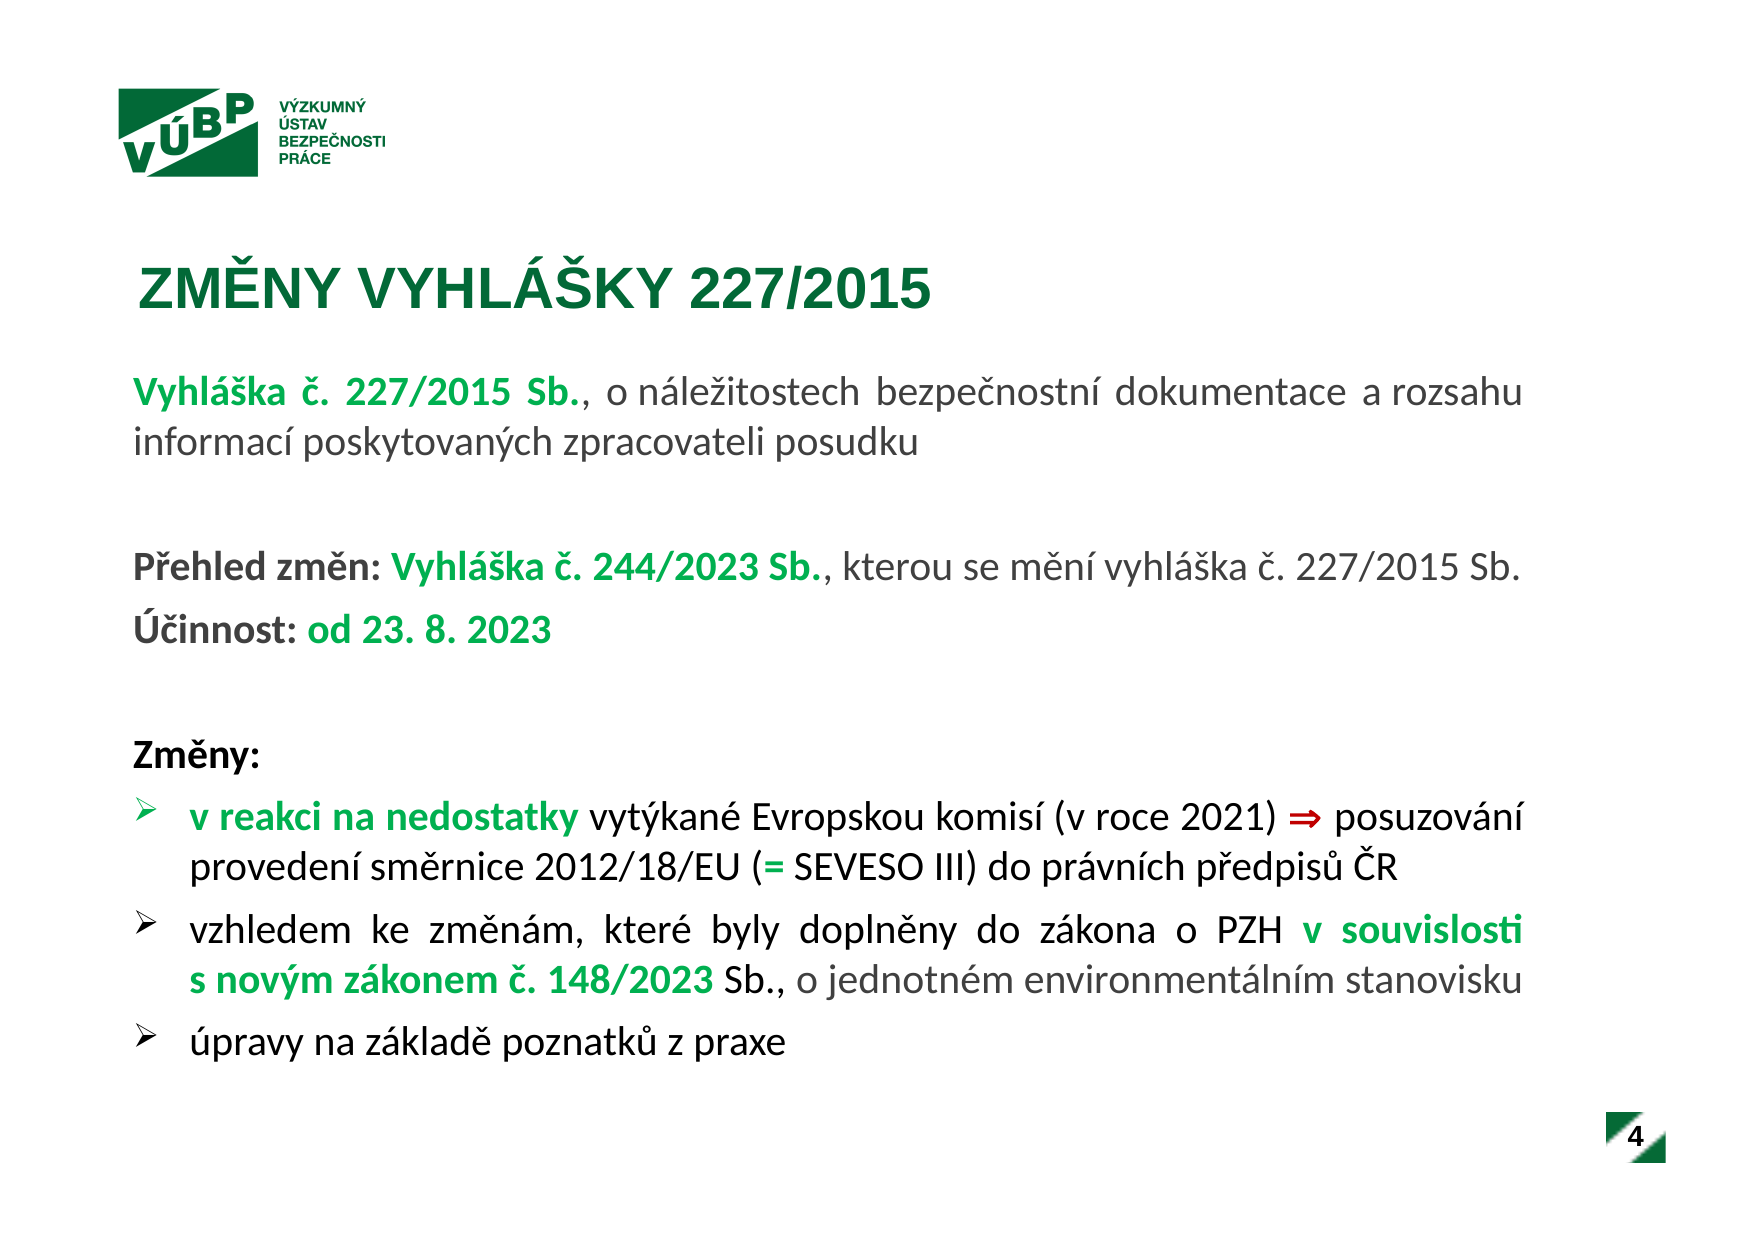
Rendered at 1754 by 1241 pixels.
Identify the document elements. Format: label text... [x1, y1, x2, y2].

picture [117, 88, 385, 178]
text_box Vyhláška č. 227/2015 Sb., o náležitostech bezpečnostní dokumentace a rozsahu informací poskytovaných zpracovateli posudku Přehled změn: Vyhláška č. 244/2023 Sb., kterou se mění vyhláška č. 227/2015 Sb. Účinnost: od 23. 8. 2023 Změny: v reakci na nedostatky vytýkané Evropskou komisí (v roce 2021)  posuzování provedení směrnice 2012/18/EU (= SEVESO III) do právních předpisů ČR vzhledem ke změnám, které byly doplněny do zákona o PZH v souvislosti s novým zákonem č. 148/2023 Sb., o jednotném environmentálním stanovisku úpravy na základě poznatků z praxe [118, 356, 1539, 1083]
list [1605, 1112, 1666, 1163]
text_box Změny vyhlášky 227/2015 [138, 250, 1428, 314]
